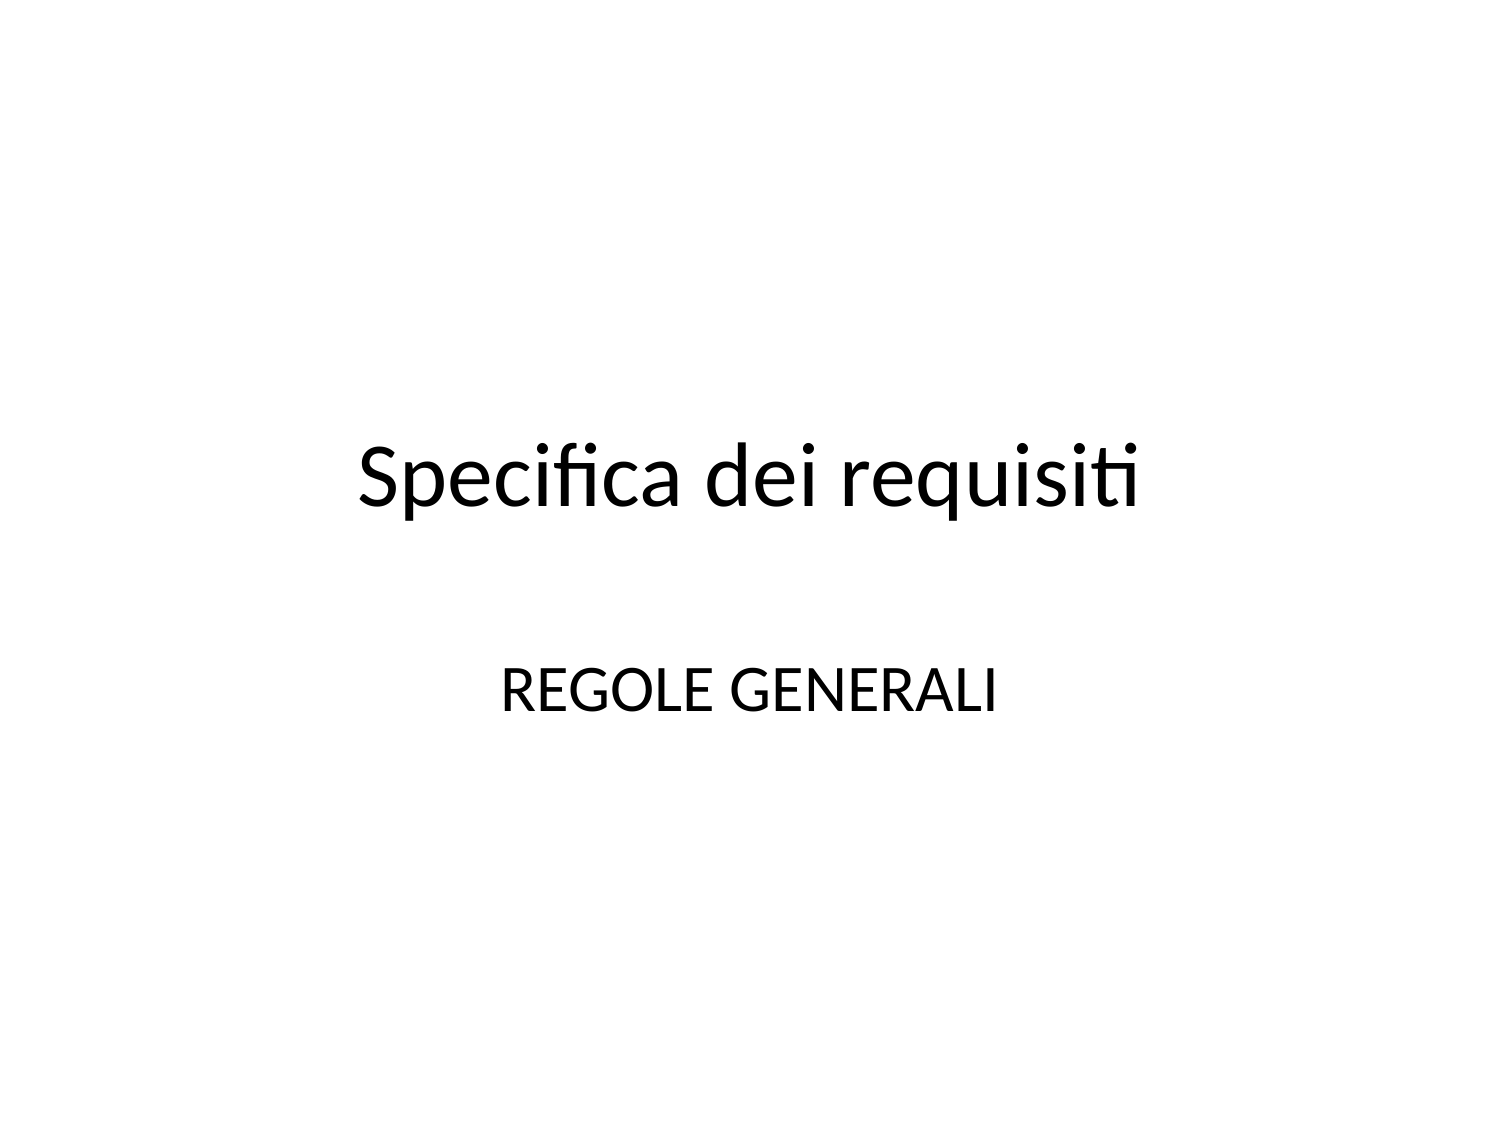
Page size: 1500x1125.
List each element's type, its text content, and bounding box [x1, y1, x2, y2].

title Specifica dei requisiti [112, 349, 1388, 591]
subtitle REGOLE GENERALI [225, 637, 1275, 925]
